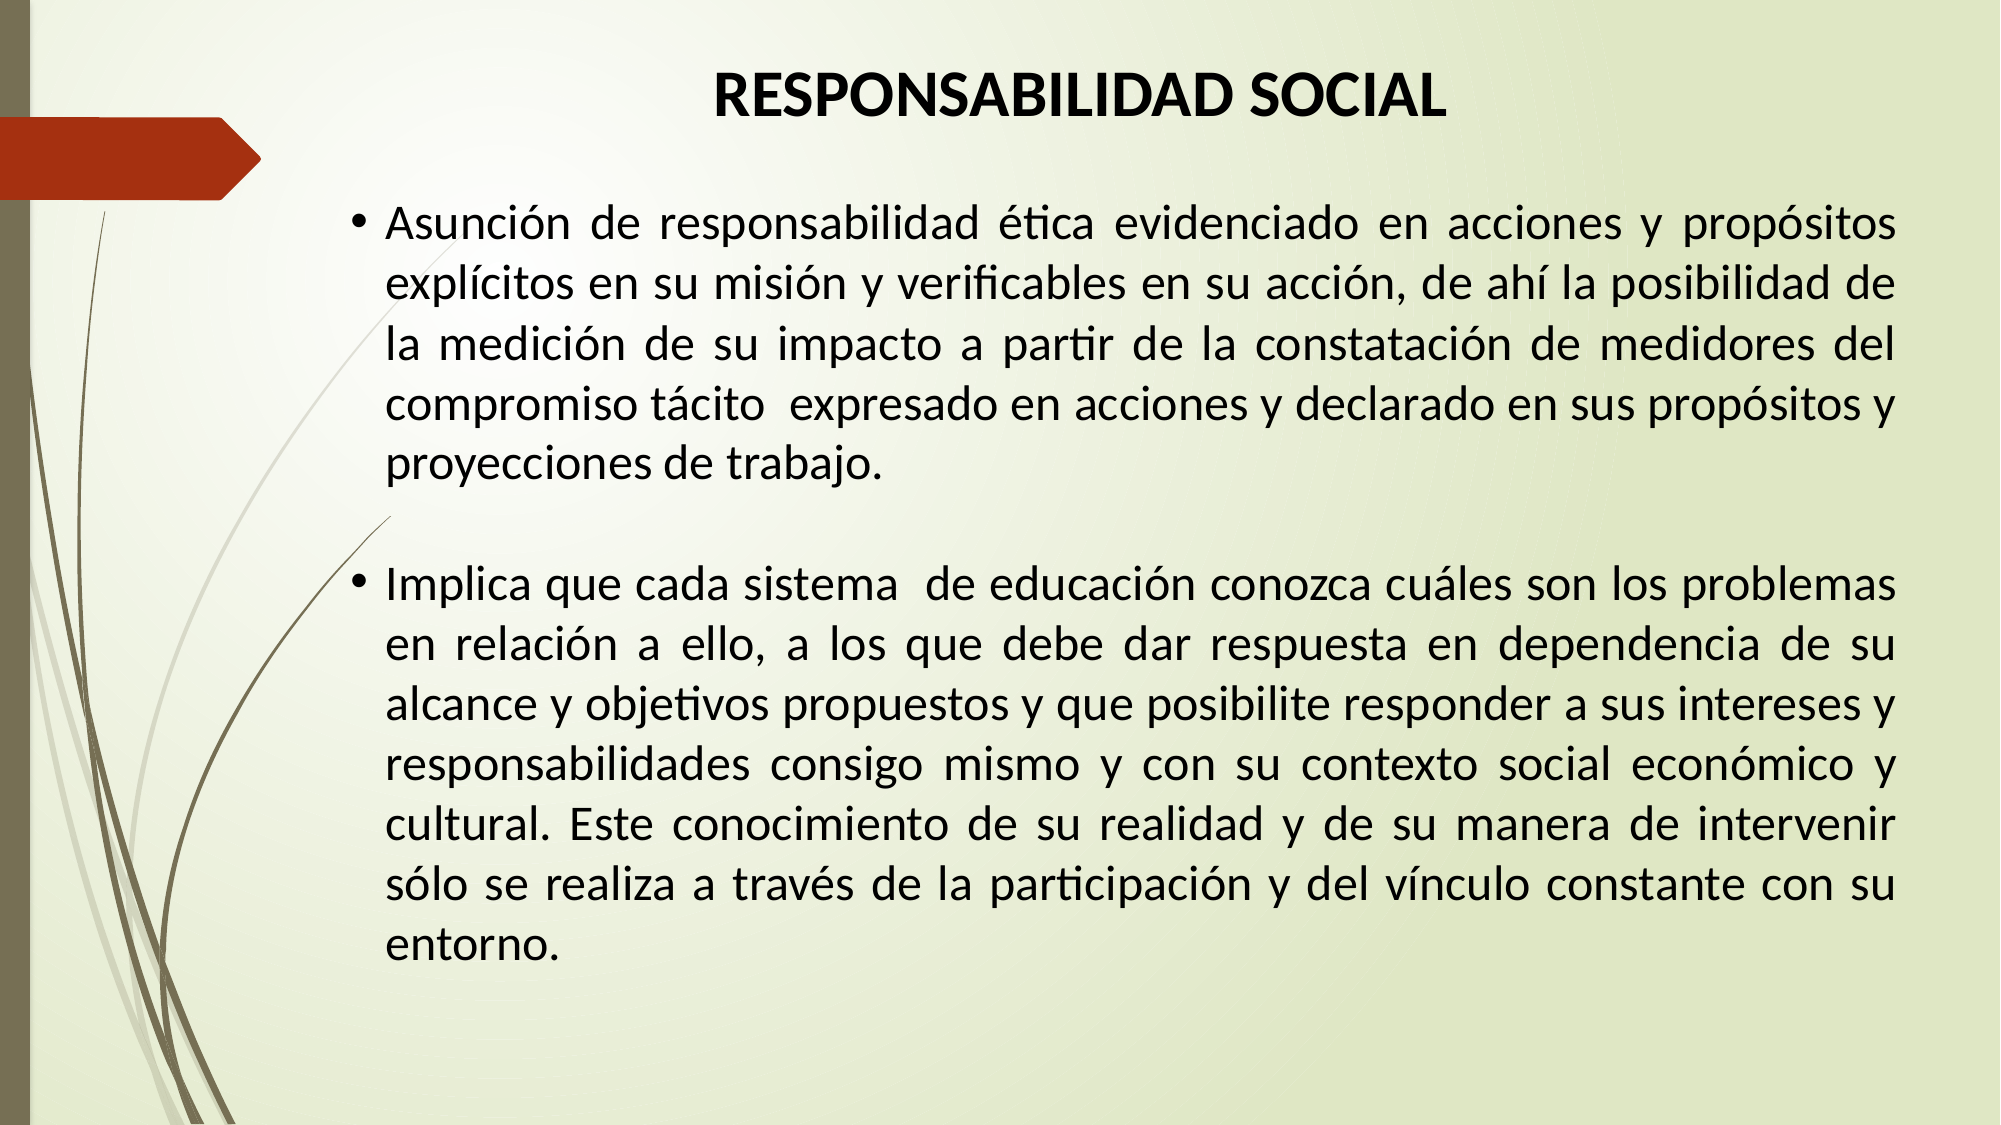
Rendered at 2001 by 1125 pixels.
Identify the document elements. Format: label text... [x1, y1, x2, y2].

text_box RESPONSABILIDAD SOCIAL Asunción de responsabilidad ética evidenciado en acciones y propósitos explícitos en su misión y verificables en su acción, de ahí la posibilidad de la medición de su impacto a partir de la constatación de medidores del compromiso tácito expresado en acciones y declarado en sus propósitos y proyecciones de trabajo. Implica que cada sistema de educación conozca cuáles son los problemas en relación a ello, a los que debe dar respuesta en dependencia de su alcance y objetivos propuestos y que posibilite responder a sus intereses y responsabilidades consigo mismo y con su contexto social económico y cultural. Este conocimiento de su realidad y de su manera de intervenir sólo se realiza a través de la participación y del vínculo constante con su entorno. [279, 42, 1913, 978]
